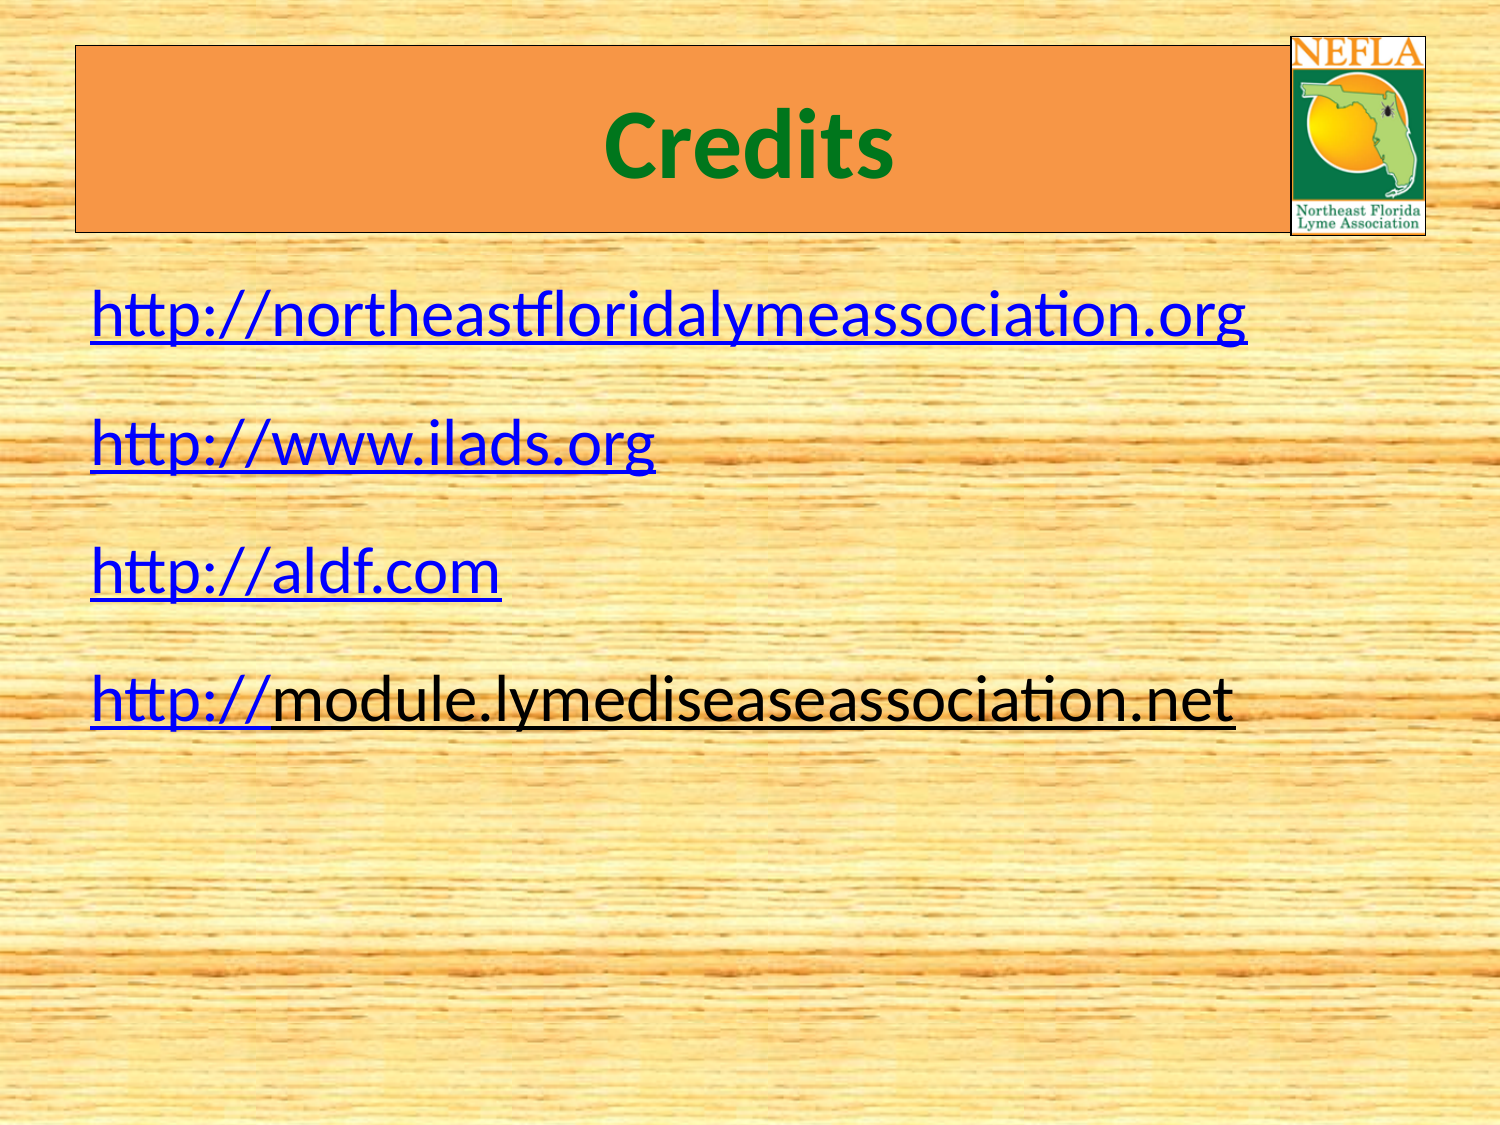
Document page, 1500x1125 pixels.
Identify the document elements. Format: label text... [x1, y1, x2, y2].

picture [0, 0, 1500, 1125]
title Credits [75, 45, 1286, 233]
list http://northeastfloridalymeassociation.org http://www.ilads.org http://aldf.com http://module.lymediseaseassociation.net [75, 262, 1425, 1005]
